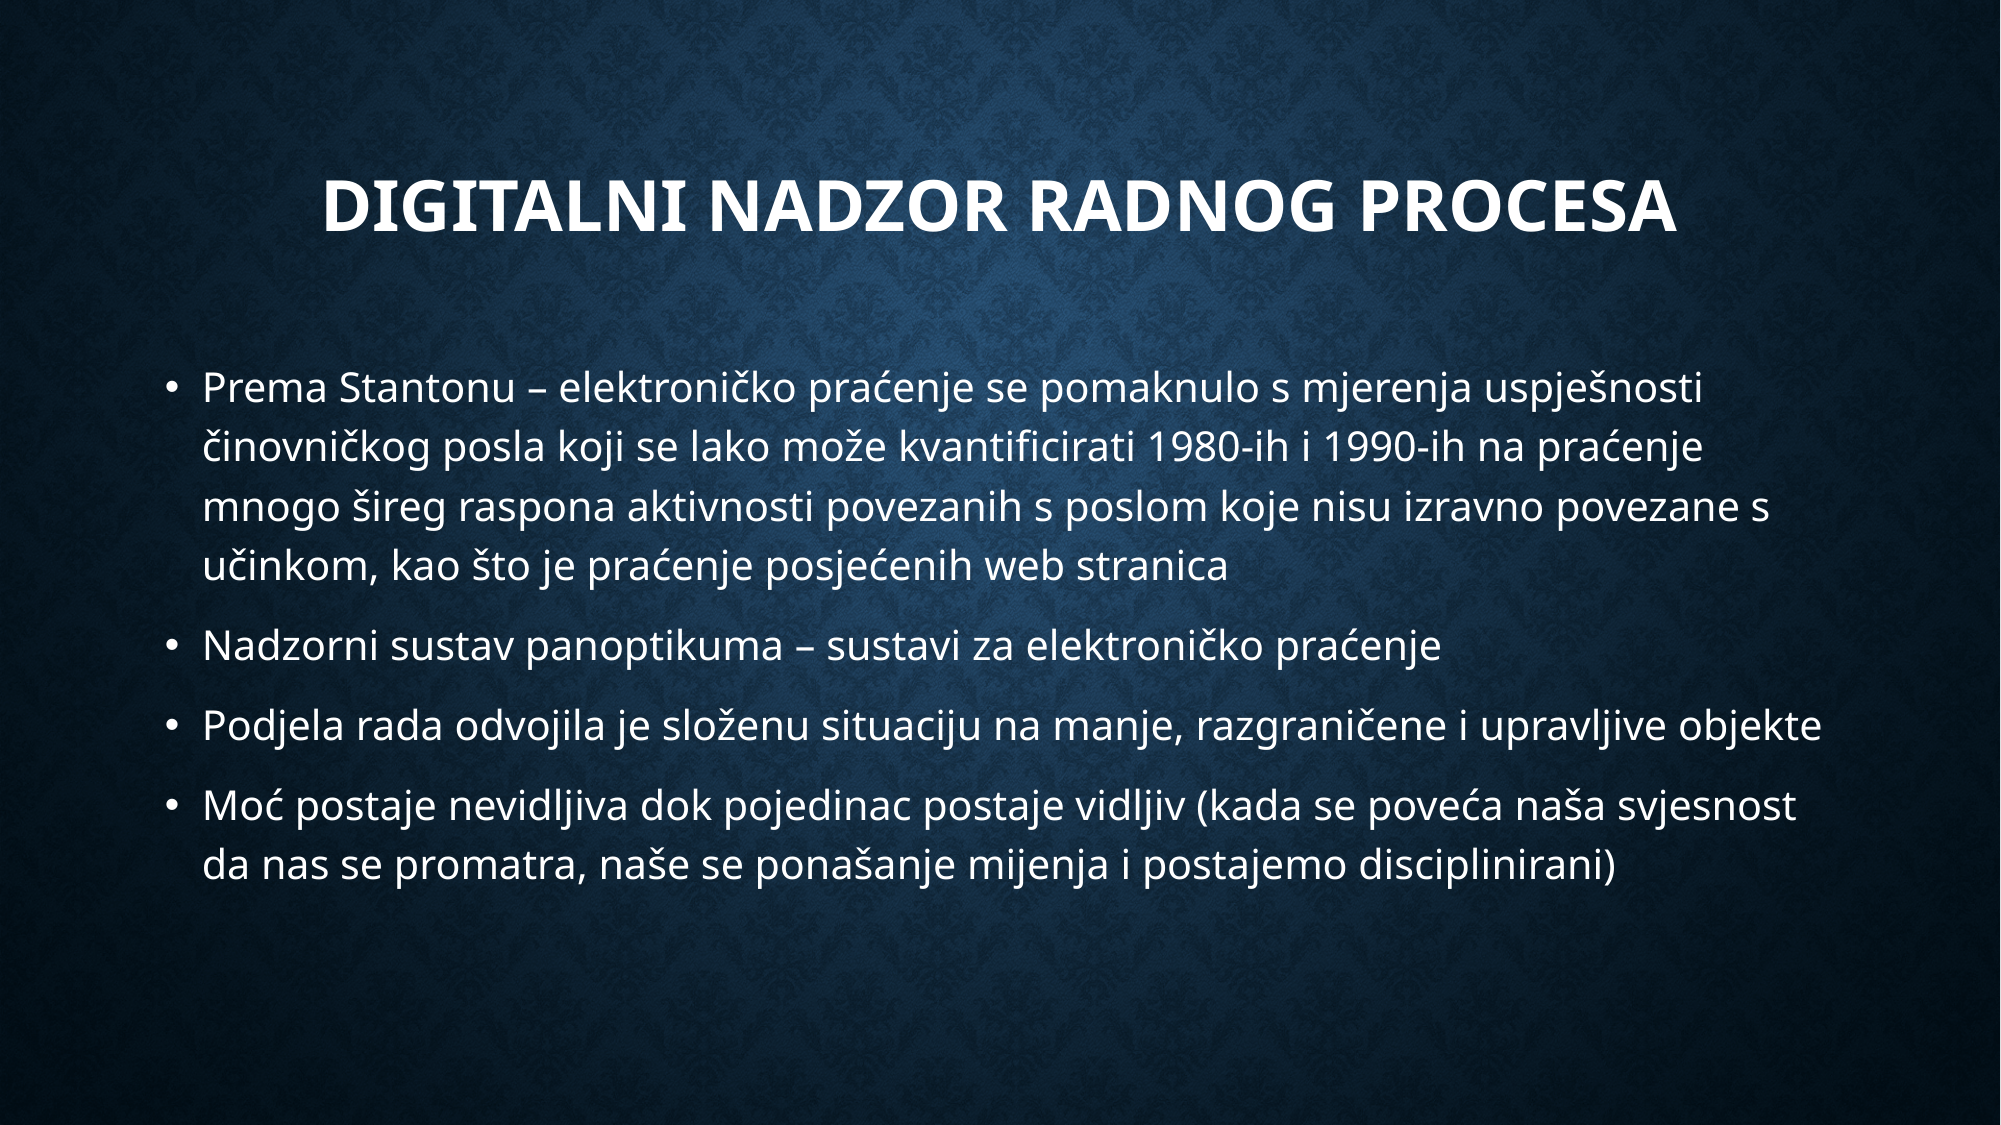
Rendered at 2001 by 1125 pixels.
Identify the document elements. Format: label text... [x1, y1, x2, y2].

list Prema Stantonu – elektroničko praćenje se pomaknulo s mjerenja uspješnosti činovničkog posla koji se lako može kvantificirati 1980-ih i 1990-ih na praćenje mnogo šireg raspona aktivnosti povezanih s poslom koje nisu izravno povezane s učinkom, kao što je praćenje posjećenih web stranica Nadzorni sustav panoptikuma – sustavi za elektroničko praćenje Podjela rada odvojila je složenu situaciju na manje, razgraničene i upravljive objekte Moć postaje nevidljiva dok pojedinac postaje vidljiv (kada se poveća naša svjesnost da nas se promatra, naše se ponašanje mijenja i postajemo disciplinirani) [149, 343, 1849, 950]
title Digitalni nadzor radnog procesa [149, 99, 1849, 318]
